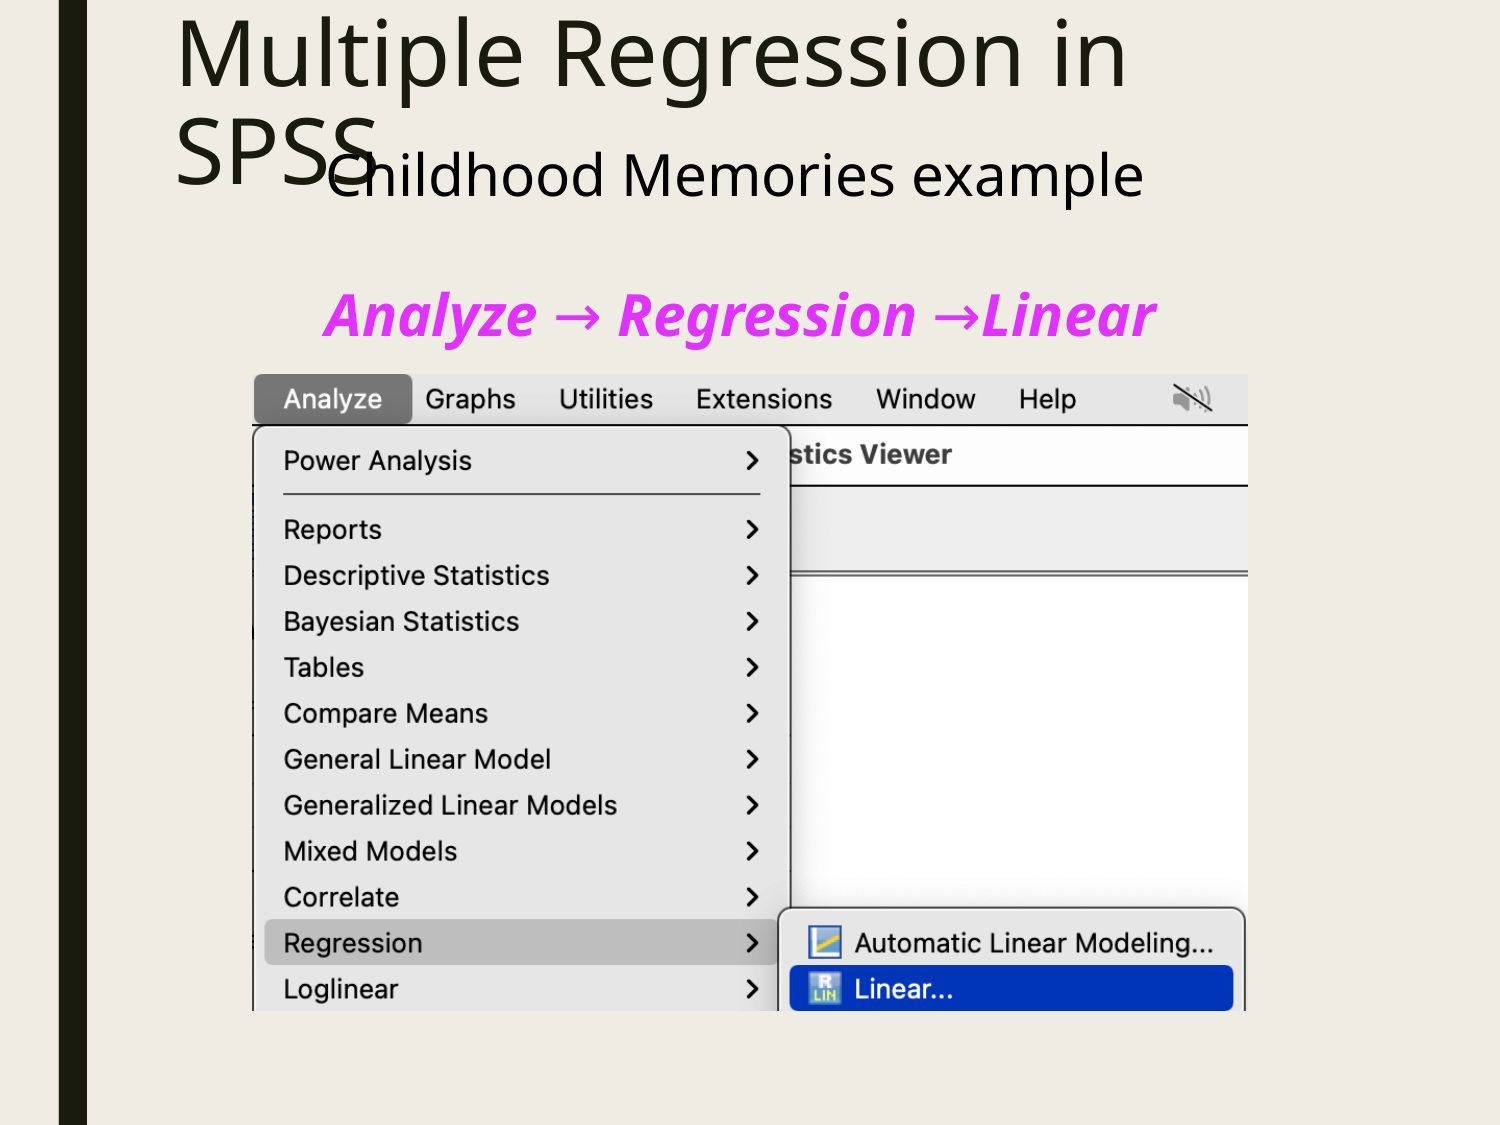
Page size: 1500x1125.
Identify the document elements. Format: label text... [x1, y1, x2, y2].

text_box Childhood Memories example Analyze → Regression →Linear [310, 130, 1189, 356]
title Multiple Regression in SPSS [159, 0, 1341, 245]
picture [252, 374, 1248, 1011]
